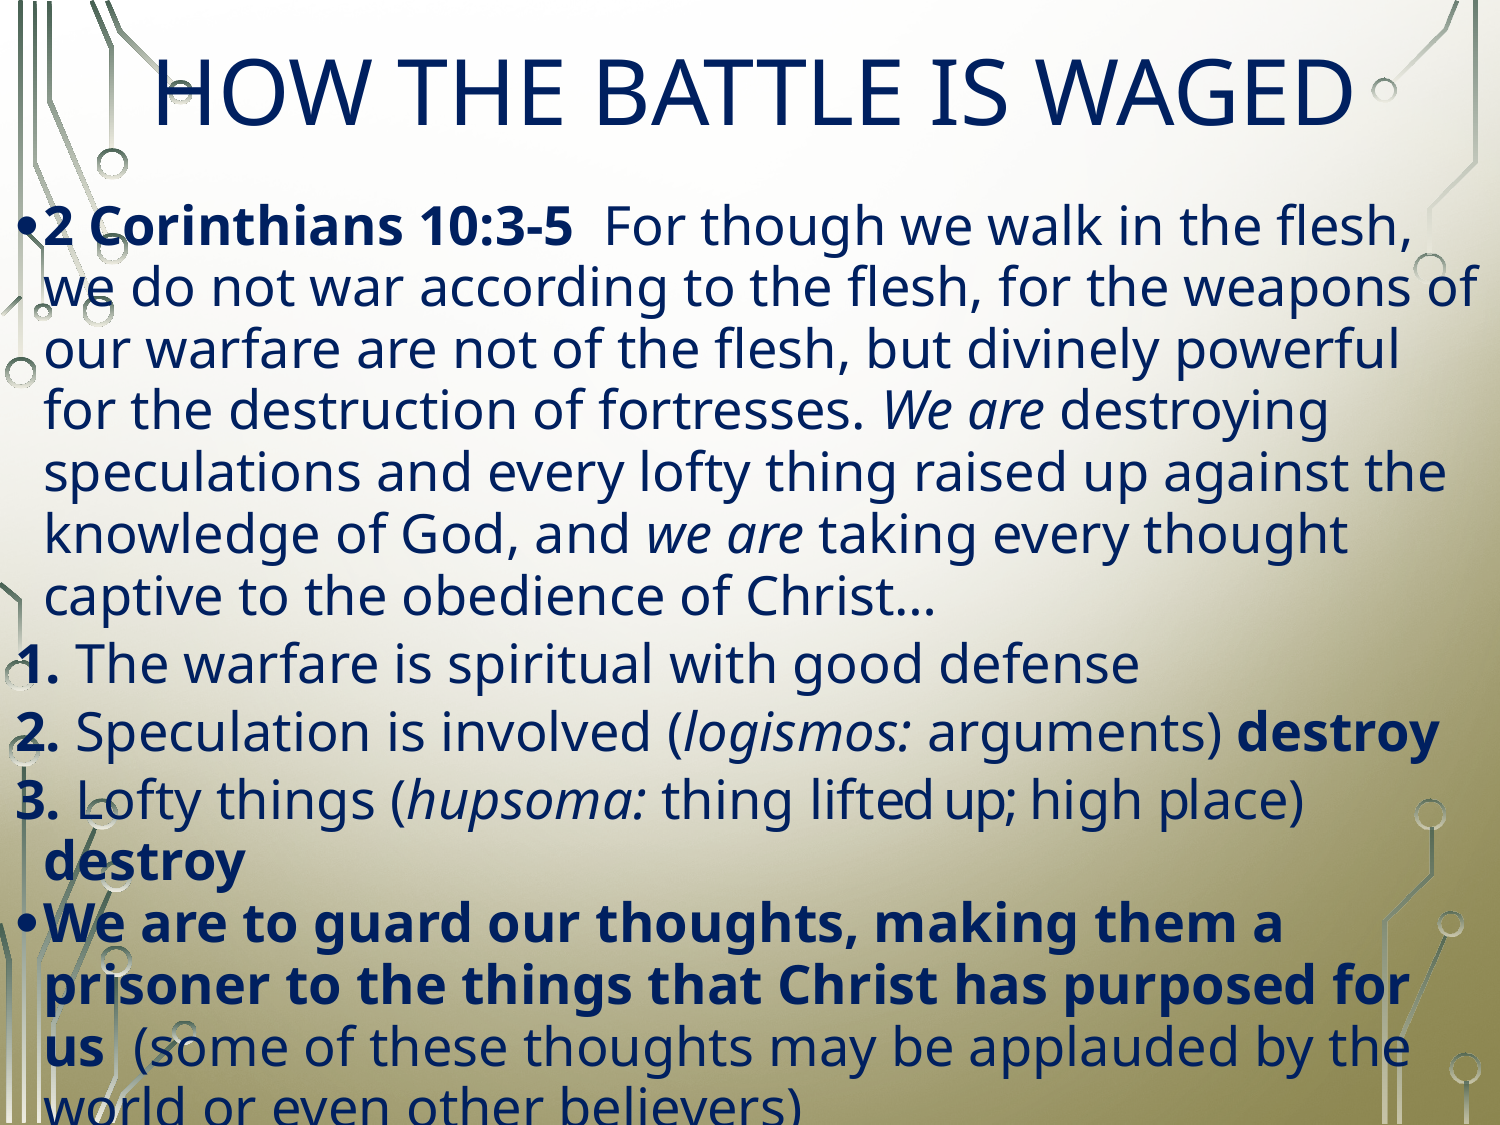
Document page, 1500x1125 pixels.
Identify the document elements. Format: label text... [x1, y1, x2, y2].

list 2 Corinthians 10:3-5 For though we walk in the flesh, we do not war according to the flesh, for the weapons of our warfare are not of the flesh, but divinely powerful for the destruction of fortresses. We are destroying speculations and every lofty thing raised up against the knowledge of God, and we are taking every thought captive to the obedience of Christ… 1. The warfare is spiritual with good defense 2. Speculation is involved (logismos: arguments) destroy 3. Lofty things (hupsoma: thing lifted up; high place) destroy We are to guard our thoughts, making them a prisoner to the things that Christ has purposed for us (some of these thoughts may be applauded by the world or even other believers) [0, 188, 1500, 1125]
title HOW THE BATTLE IS WAGED [40, 25, 1469, 166]
